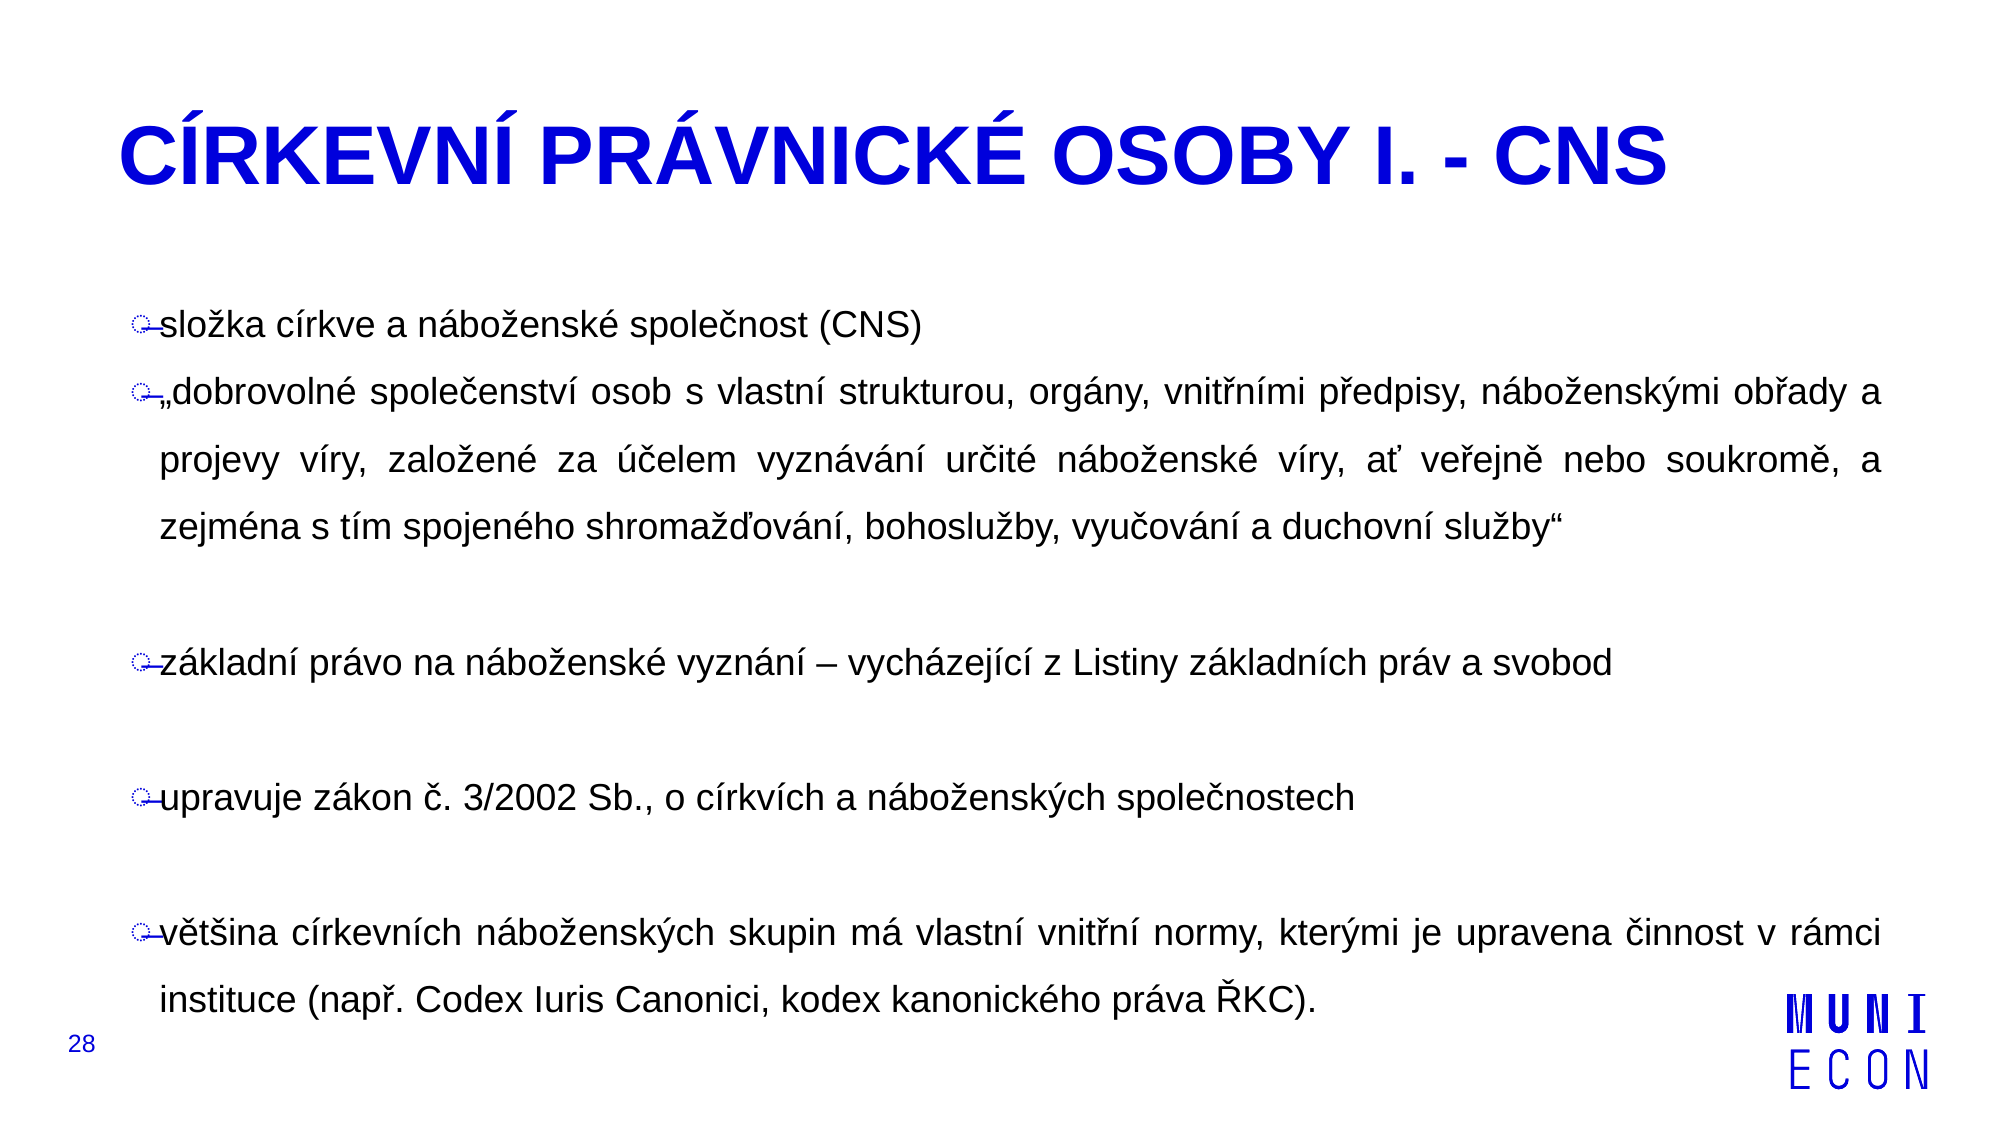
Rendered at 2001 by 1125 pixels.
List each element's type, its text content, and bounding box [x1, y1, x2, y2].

slide_number 28 [67, 1021, 110, 1063]
list složka církve a náboženské společnost (CNS) „dobrovolné společenství osob s vlastní strukturou, orgány, vnitřními předpisy, náboženskými obřady a projevy víry, založené za účelem vyznávání určité náboženské víry, ať veřejně nebo soukromě, a zejména s tím spojeného shromažďování, bohoslužby, vyučování a duchovní služby“ základní právo na náboženské vyznání – vycházející z Listiny základních práv a svobod upravuje zákon č. 3/2002 Sb., o církvích a náboženských společnostech většina církevních náboženských skupin má vlastní vnitřní normy, kterými je upravena činnost v rámci instituce (např. Codex Iuris Canonici, kodex kanonického práva ŘKC). [118, 277, 1883, 957]
title CÍRKEVNÍ PRÁVNICKÉ OSOBY I. - CNS [118, 118, 1883, 193]
